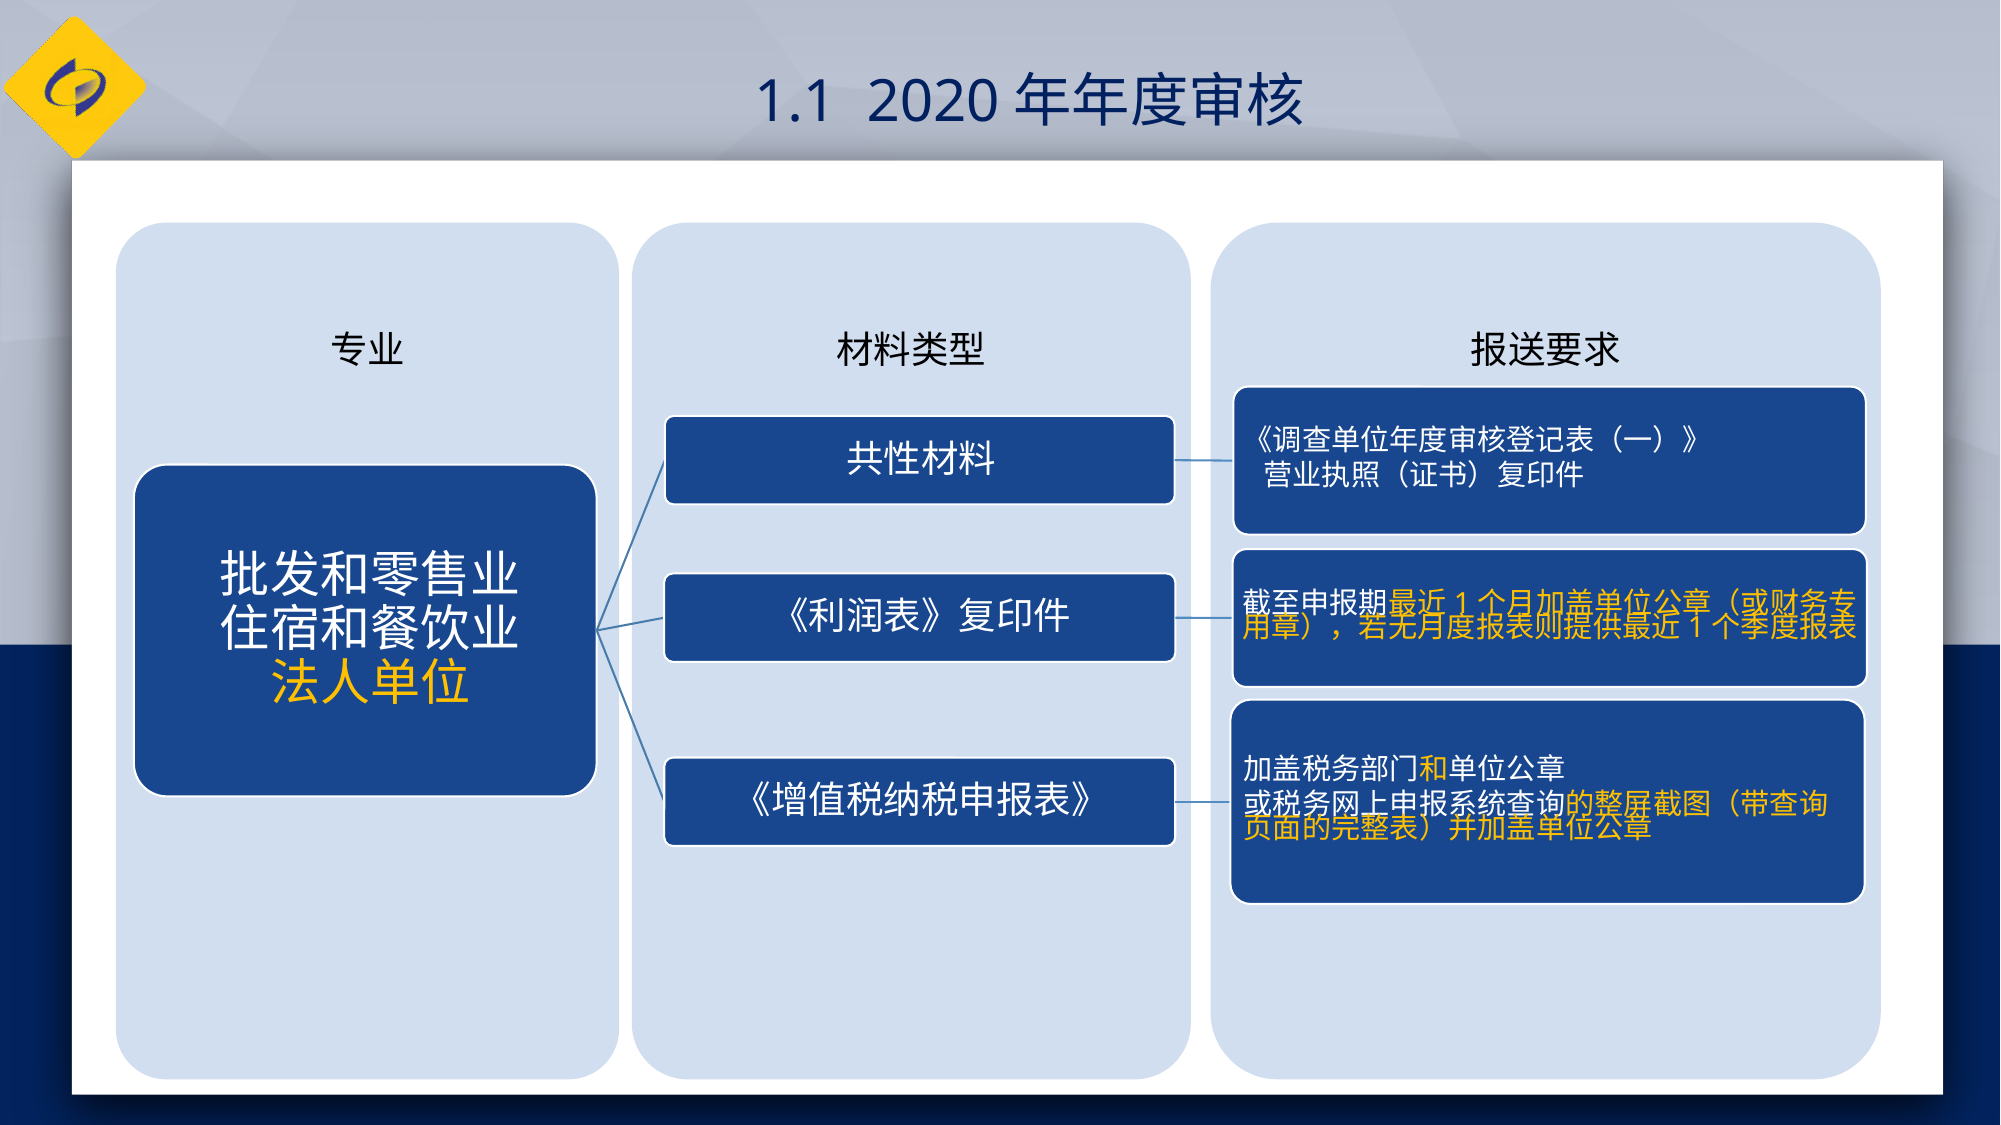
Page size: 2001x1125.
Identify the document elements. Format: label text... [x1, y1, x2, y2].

picture [2, 16, 2000, 1125]
text_box 1.1 2020年年度审核 [739, 55, 1492, 106]
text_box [115, 222, 1920, 1080]
